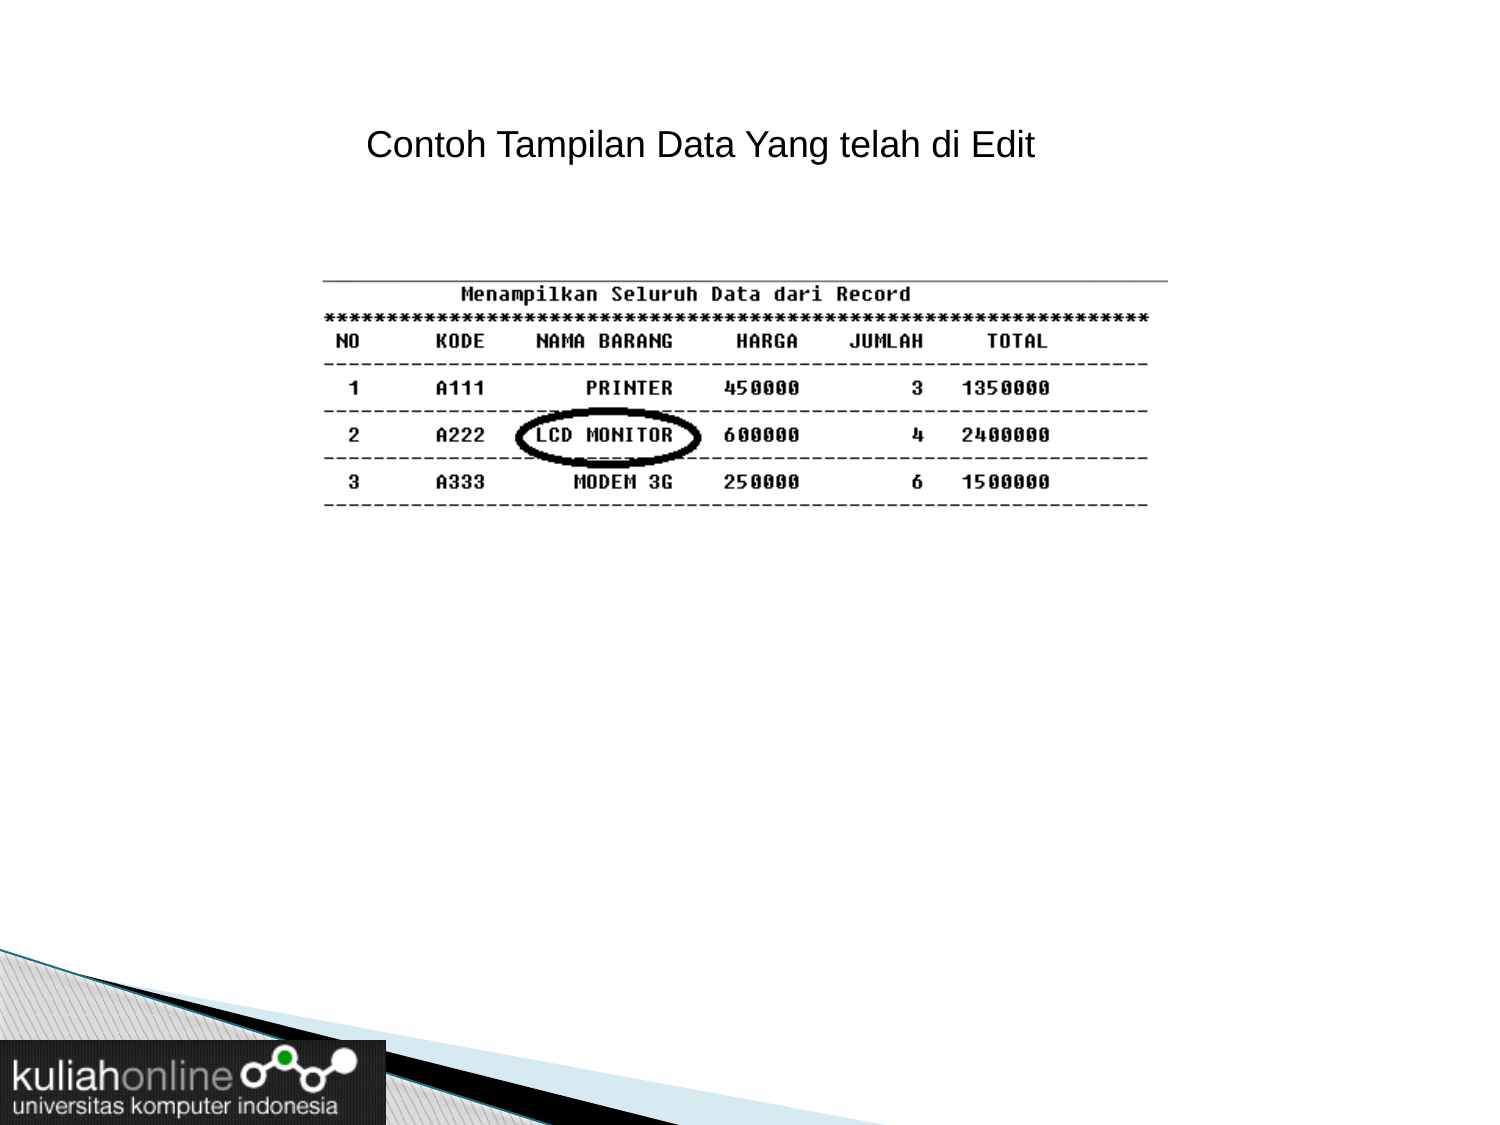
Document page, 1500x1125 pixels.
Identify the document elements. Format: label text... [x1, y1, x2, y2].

text_box Contoh Tampilan Data Yang telah di Edit [351, 112, 1051, 173]
picture [0, 1040, 387, 1125]
picture [312, 262, 1168, 526]
